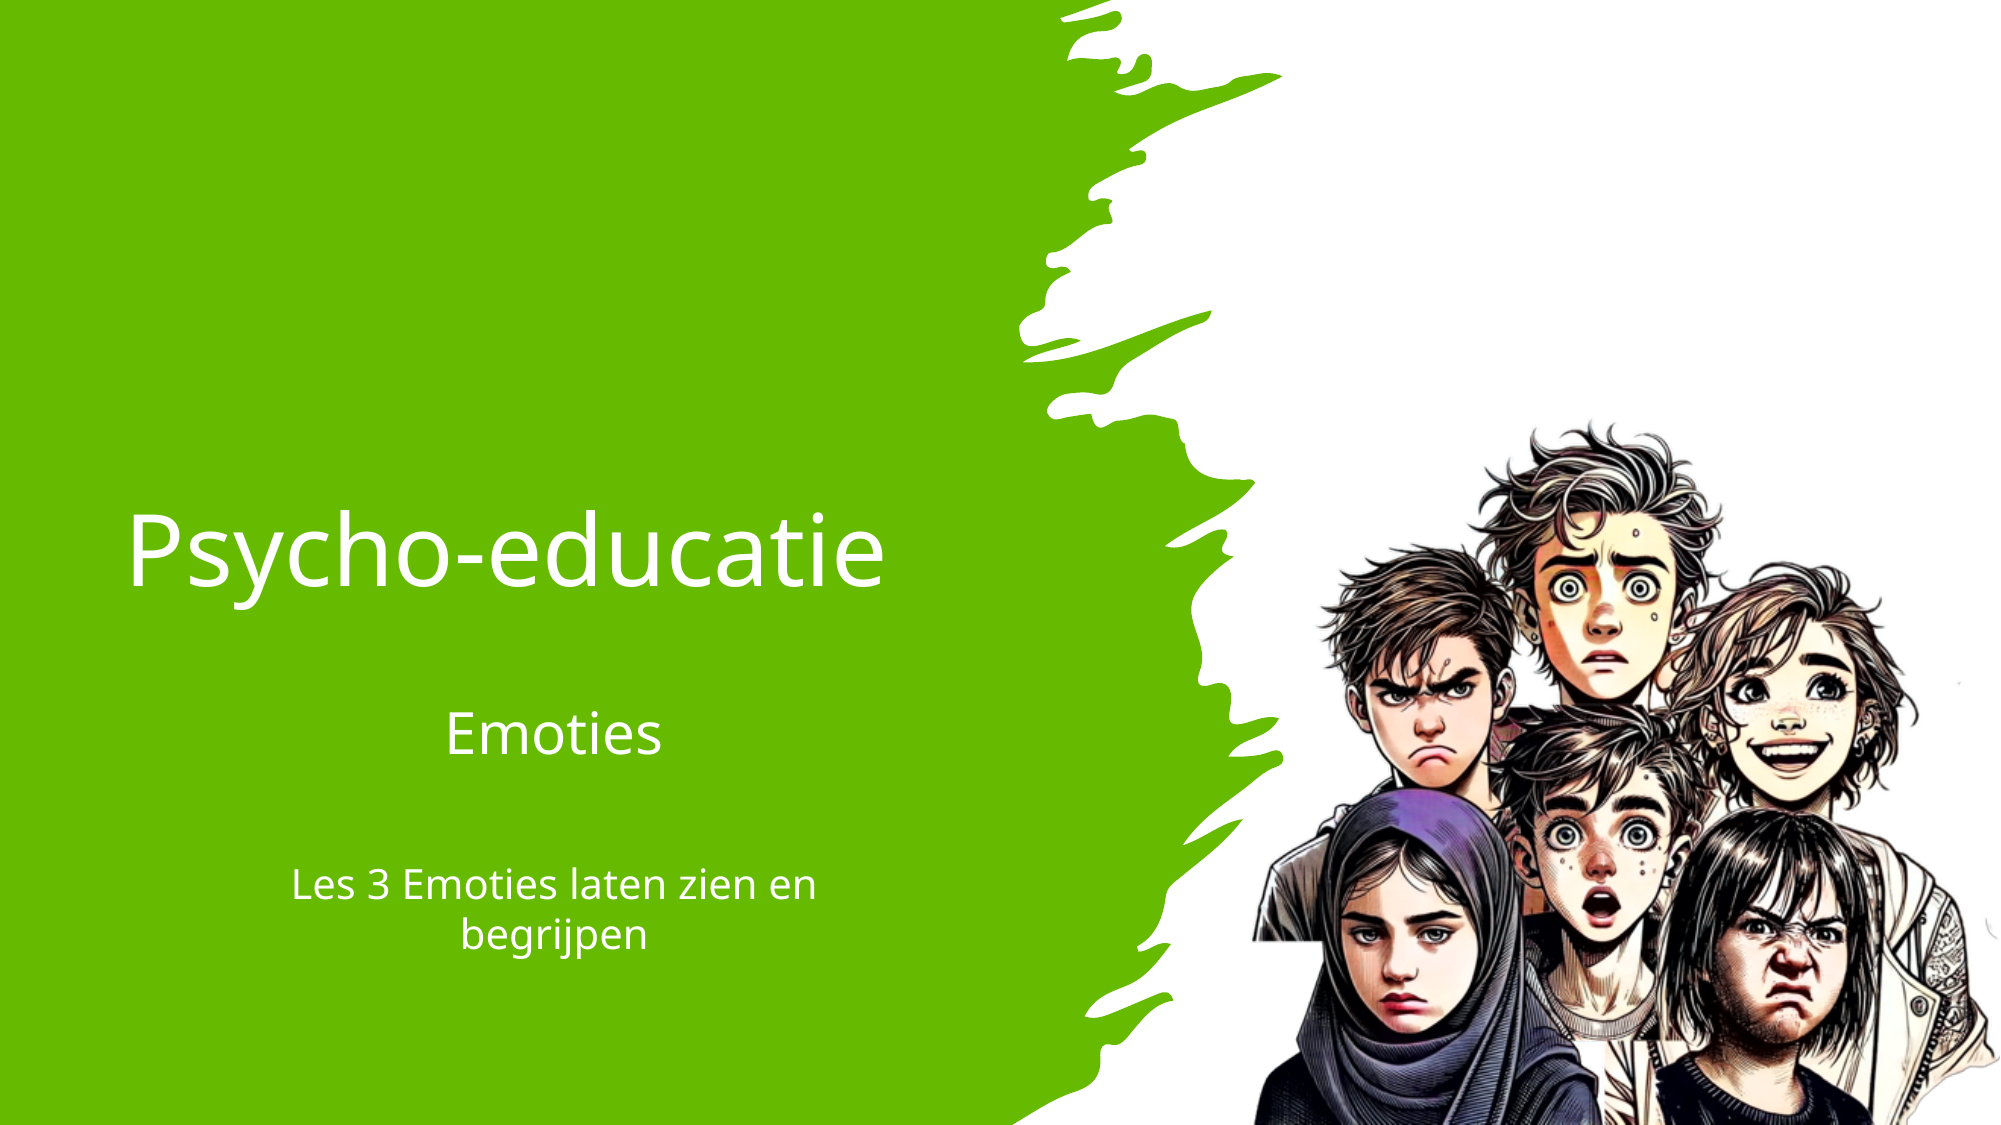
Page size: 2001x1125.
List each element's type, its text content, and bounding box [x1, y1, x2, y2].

title Psycho-educatie [109, 258, 1081, 835]
subtitle Emoties Les 3 Emoties laten zien en begrijpen [207, 539, 902, 1115]
picture [1143, 397, 2000, 1125]
